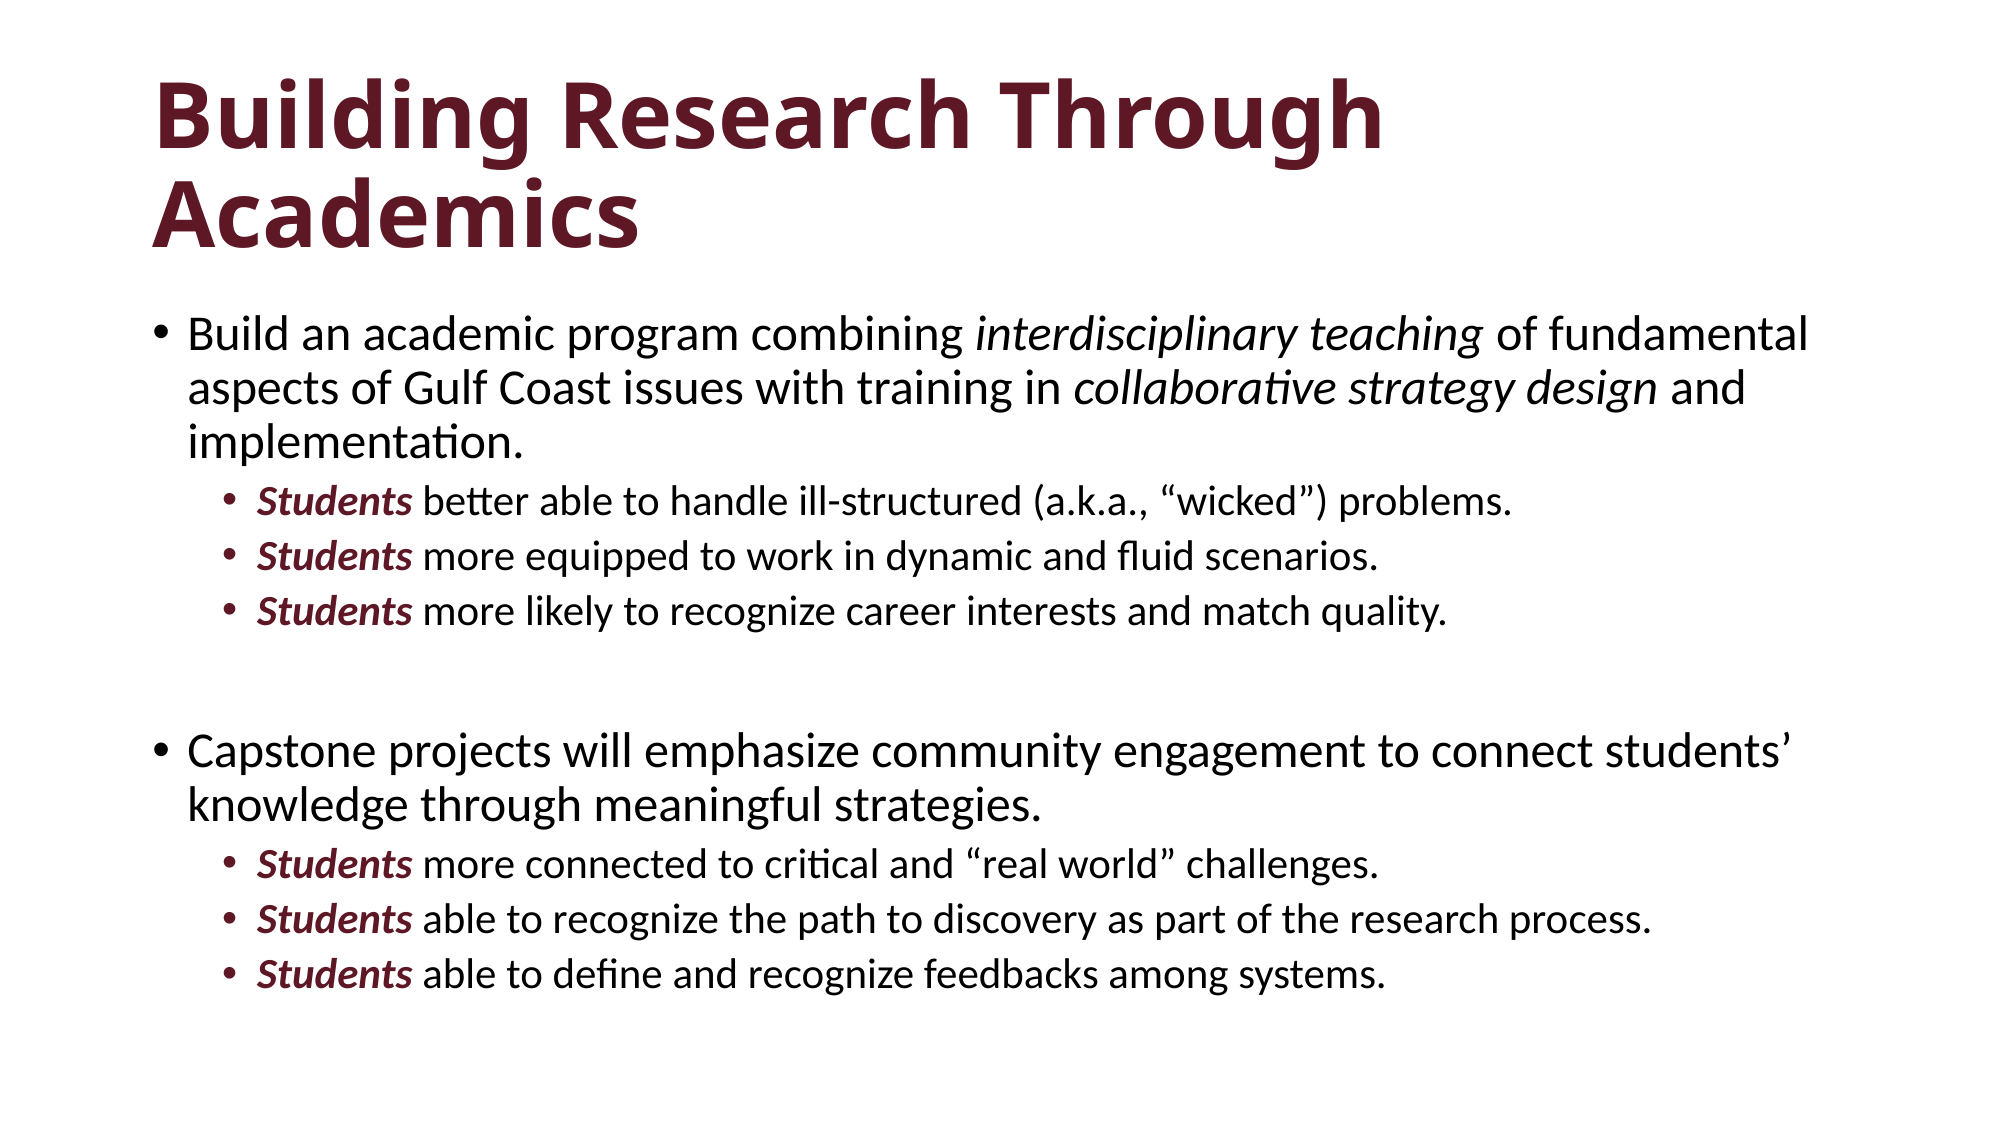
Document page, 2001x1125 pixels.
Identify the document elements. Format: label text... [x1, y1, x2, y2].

title Building Research Through Academics [137, 59, 1863, 278]
list Build an academic program combining interdisciplinary teaching of fundamental aspects of Gulf Coast issues with training in collaborative strategy design and implementation. Students better able to handle ill-structured (a.k.a., “wicked”) problems. Students more equipped to work in dynamic and fluid scenarios. Students more likely to recognize career interests and match quality. Capstone projects will emphasize community engagement to connect students’ knowledge through meaningful strategies. Students more connected to critical and “real world” challenges. Students able to recognize the path to discovery as part of the research process. Students able to define and recognize feedbacks among systems. [137, 299, 1863, 1014]
